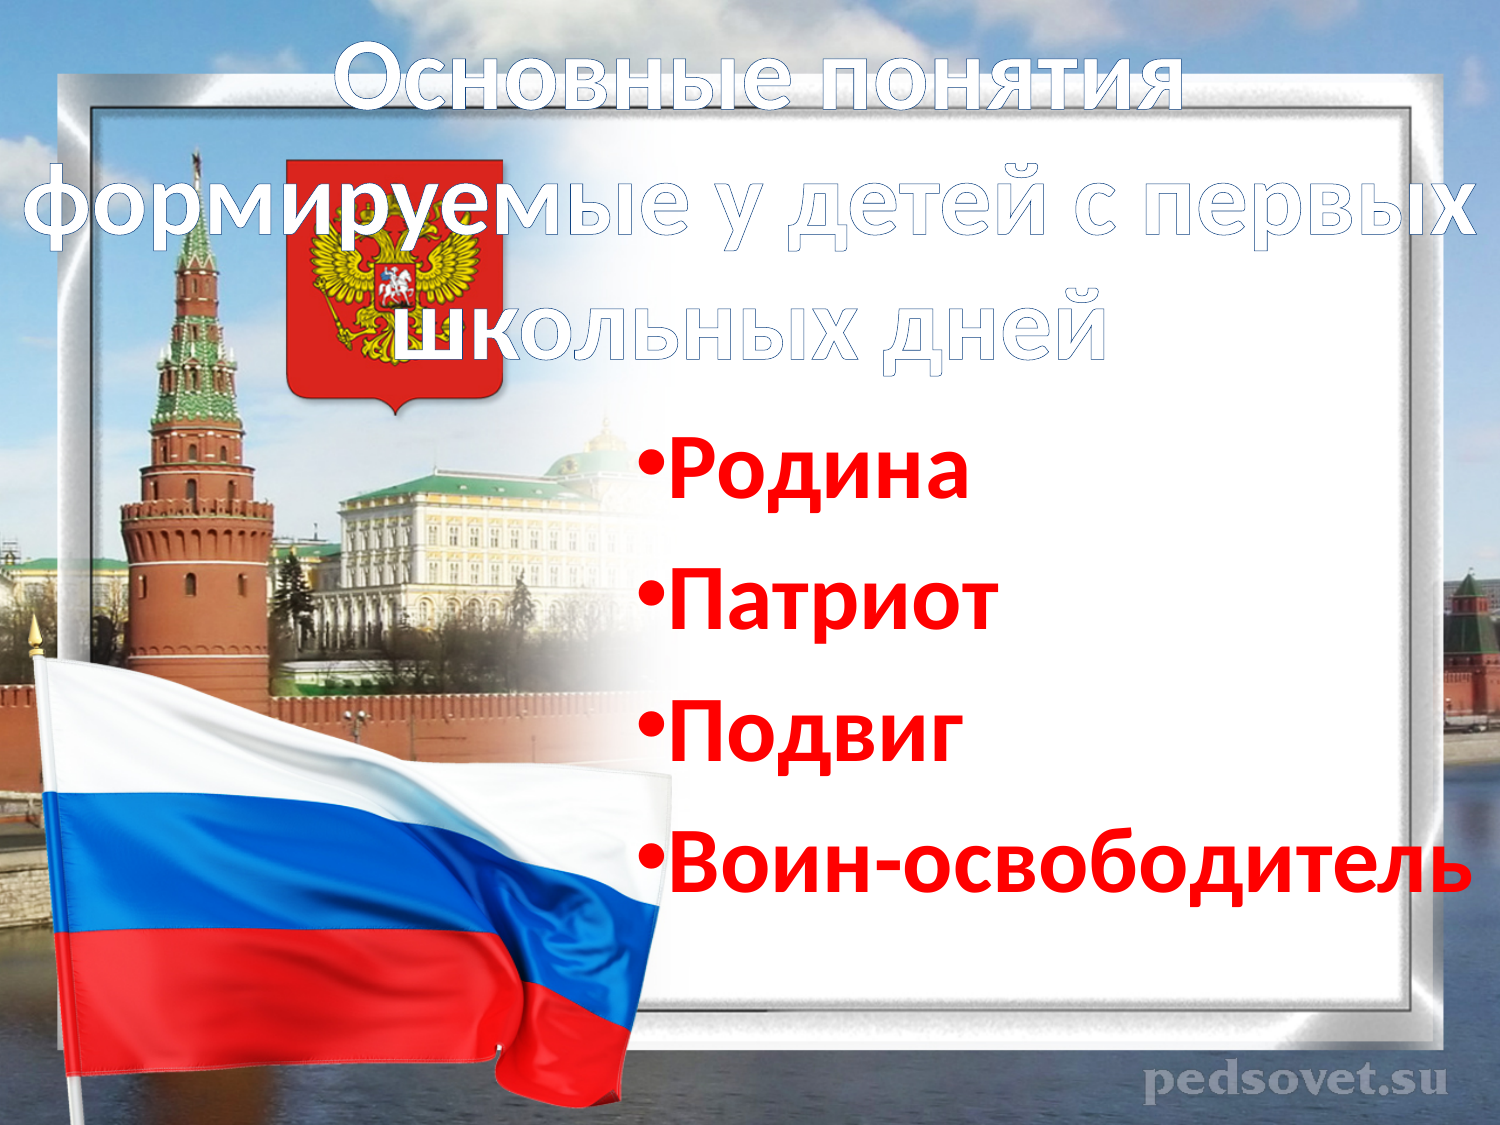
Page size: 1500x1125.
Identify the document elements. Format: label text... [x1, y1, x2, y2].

picture [0, 386, 1500, 1125]
subtitle Родина Патриот Подвиг Воин-освободитель [619, 396, 1500, 1059]
title Основные понятия формируемые у детей с первых школьных дней [0, 0, 1500, 386]
